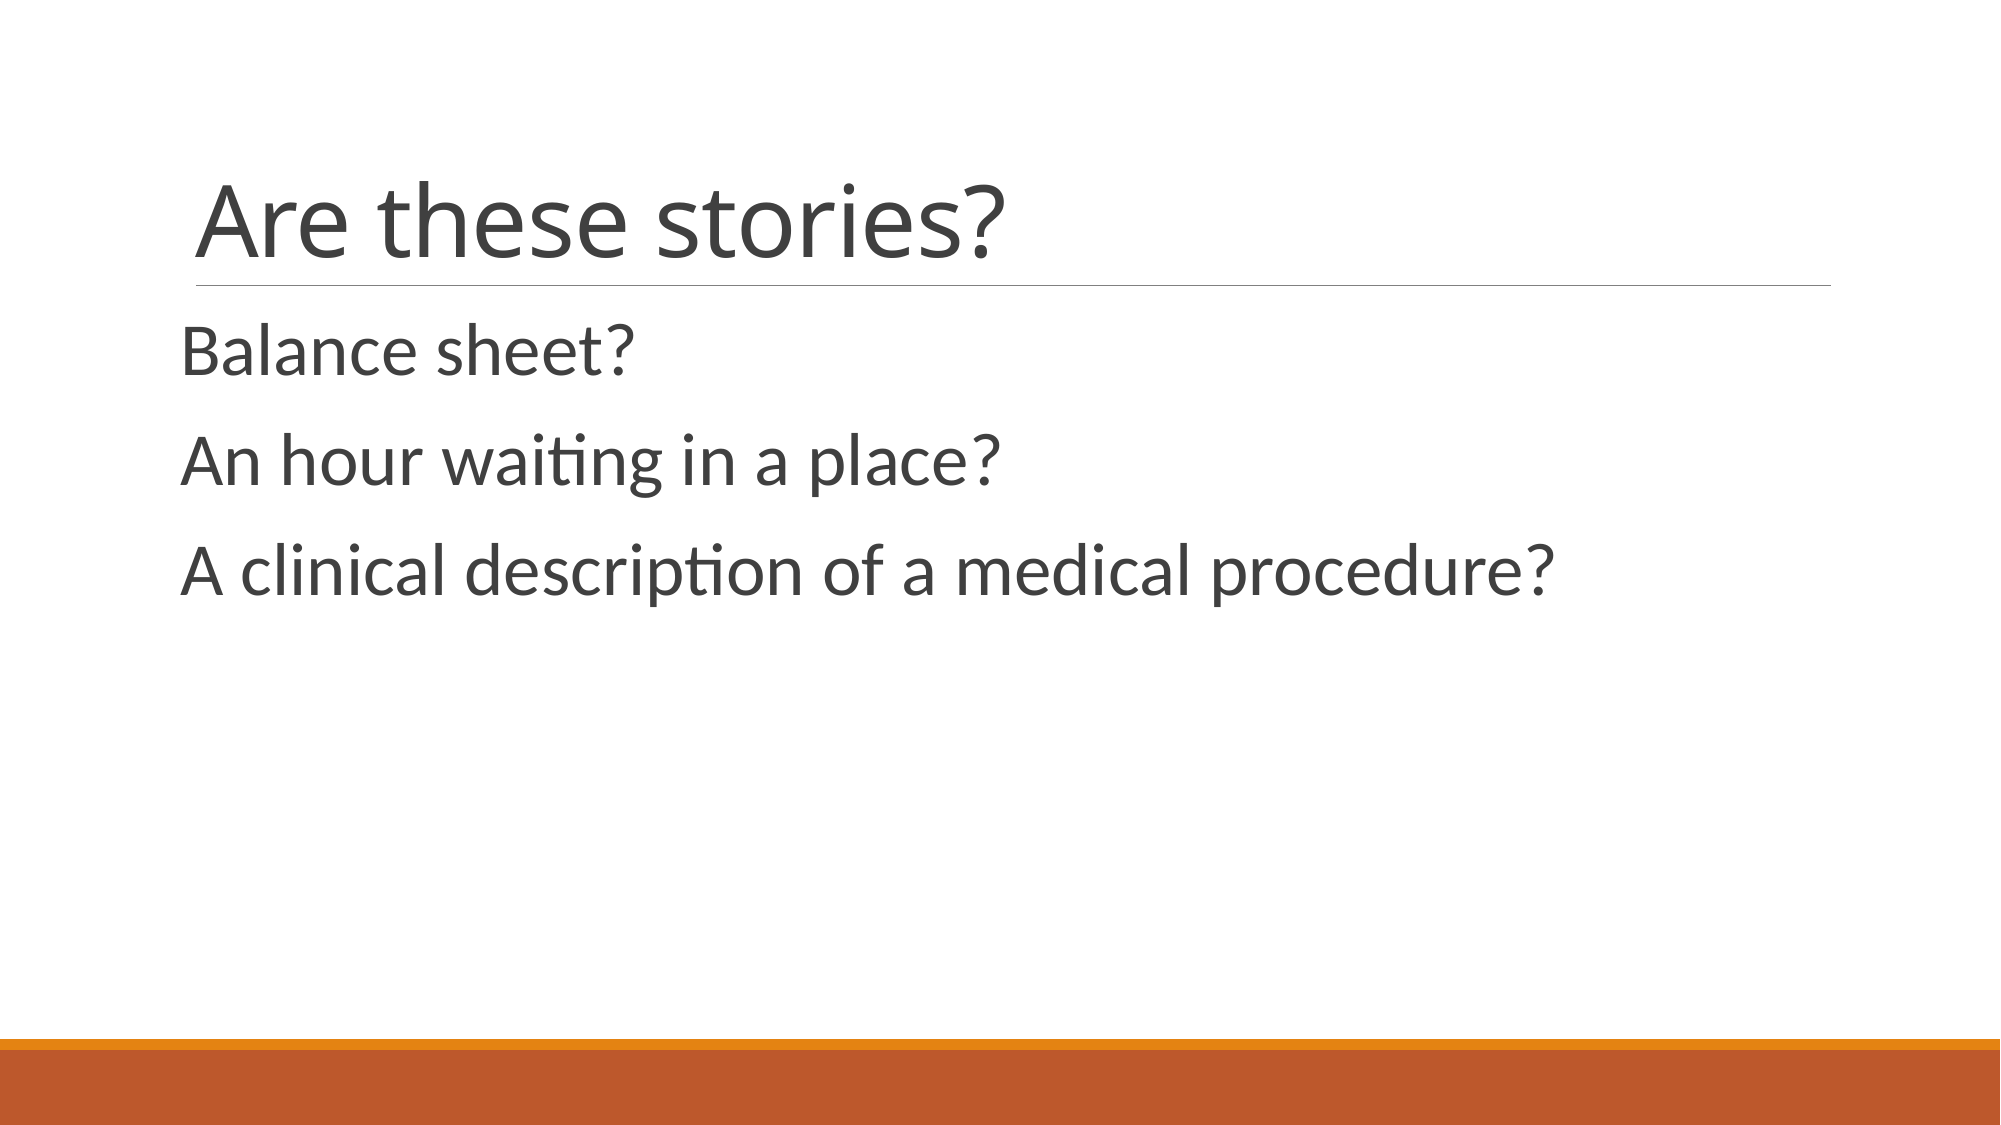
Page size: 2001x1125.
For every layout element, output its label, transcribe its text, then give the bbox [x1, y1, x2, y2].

list Balance sheet? An hour waiting in a place? A clinical description of a medical procedure? [180, 302, 1830, 963]
title Are these stories? [180, 47, 1830, 285]
